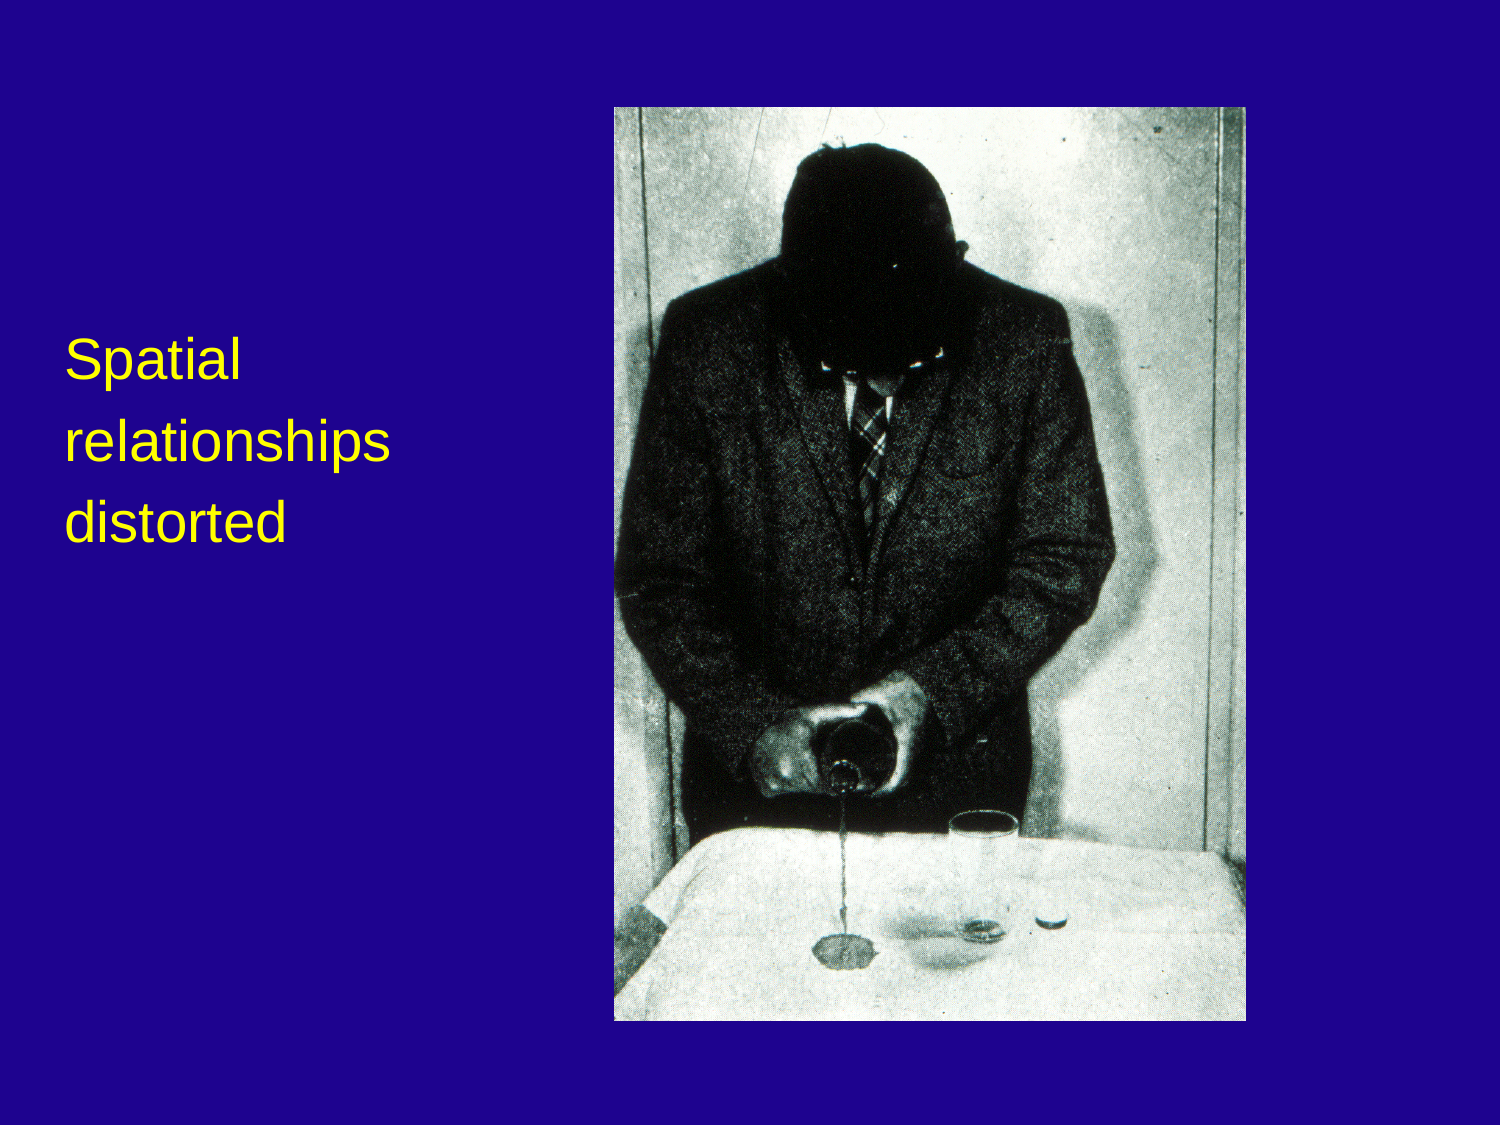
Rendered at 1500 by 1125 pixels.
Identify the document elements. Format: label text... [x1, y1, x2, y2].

picture [614, 107, 1246, 1021]
text_box Spatial relationships distorted [49, 313, 520, 562]
